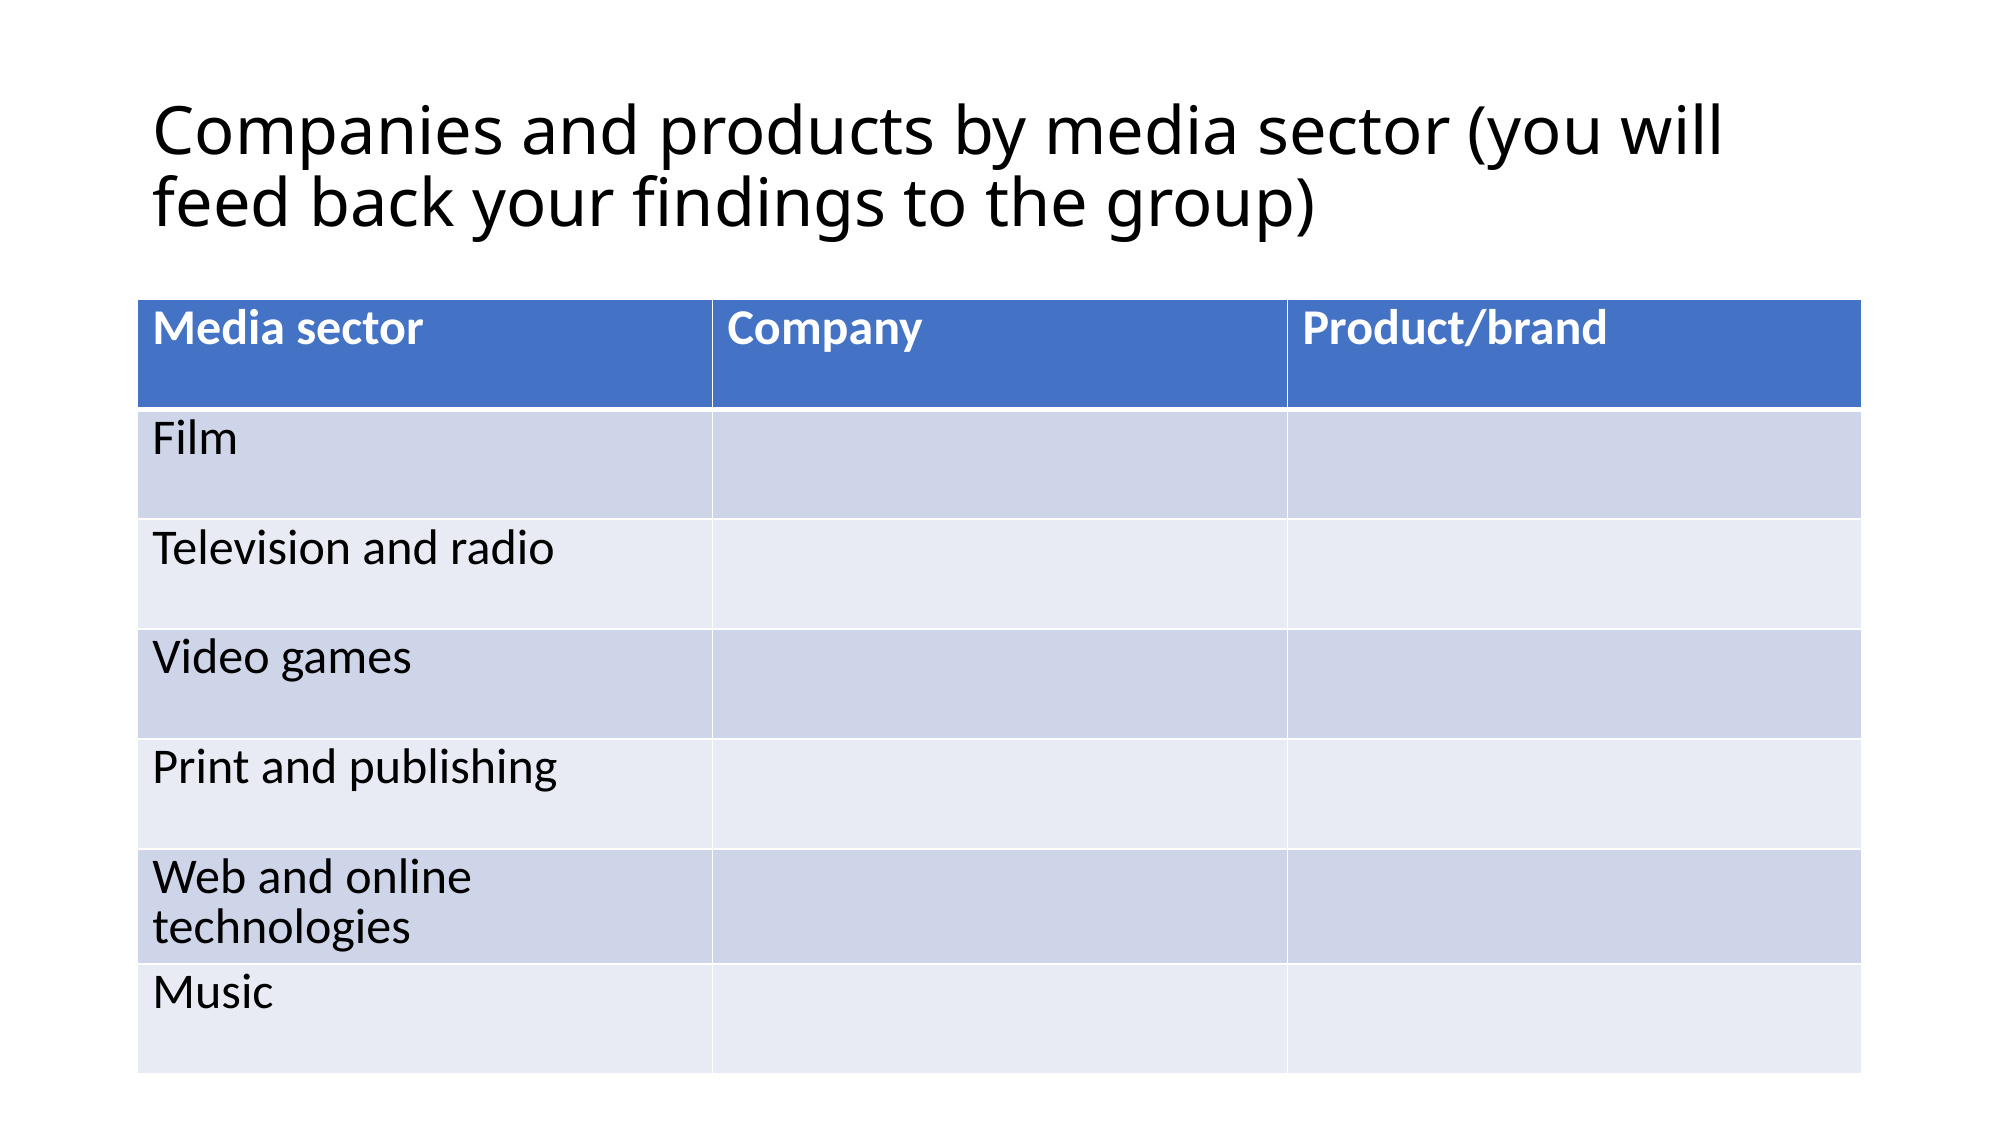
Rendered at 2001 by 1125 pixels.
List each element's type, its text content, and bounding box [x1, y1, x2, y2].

table_cell [1288, 412, 1861, 518]
table_cell [713, 630, 1287, 738]
table_cell [1288, 520, 1861, 628]
table_cell [713, 850, 1287, 963]
table_header Company [713, 300, 1287, 407]
table_cell [1288, 965, 1861, 1073]
table_cell [713, 412, 1287, 518]
table_cell [1288, 630, 1861, 738]
table_cell [713, 520, 1287, 628]
title Companies and products by media sector (you will feed back your findings to the group) [137, 59, 1863, 278]
table_cell Television and radio [138, 520, 712, 628]
table_cell [713, 965, 1287, 1073]
table_cell Music [138, 965, 712, 1073]
table_cell Film [138, 412, 712, 518]
table_cell Web and online technologies [138, 850, 712, 963]
table_cell [1288, 850, 1861, 963]
table_cell Video games [138, 630, 712, 738]
table_cell [1288, 740, 1861, 848]
table_cell [713, 740, 1287, 848]
table_cell Print and publishing [138, 740, 712, 848]
table_header Media sector [138, 300, 712, 407]
table_header Product/brand [1288, 300, 1861, 407]
